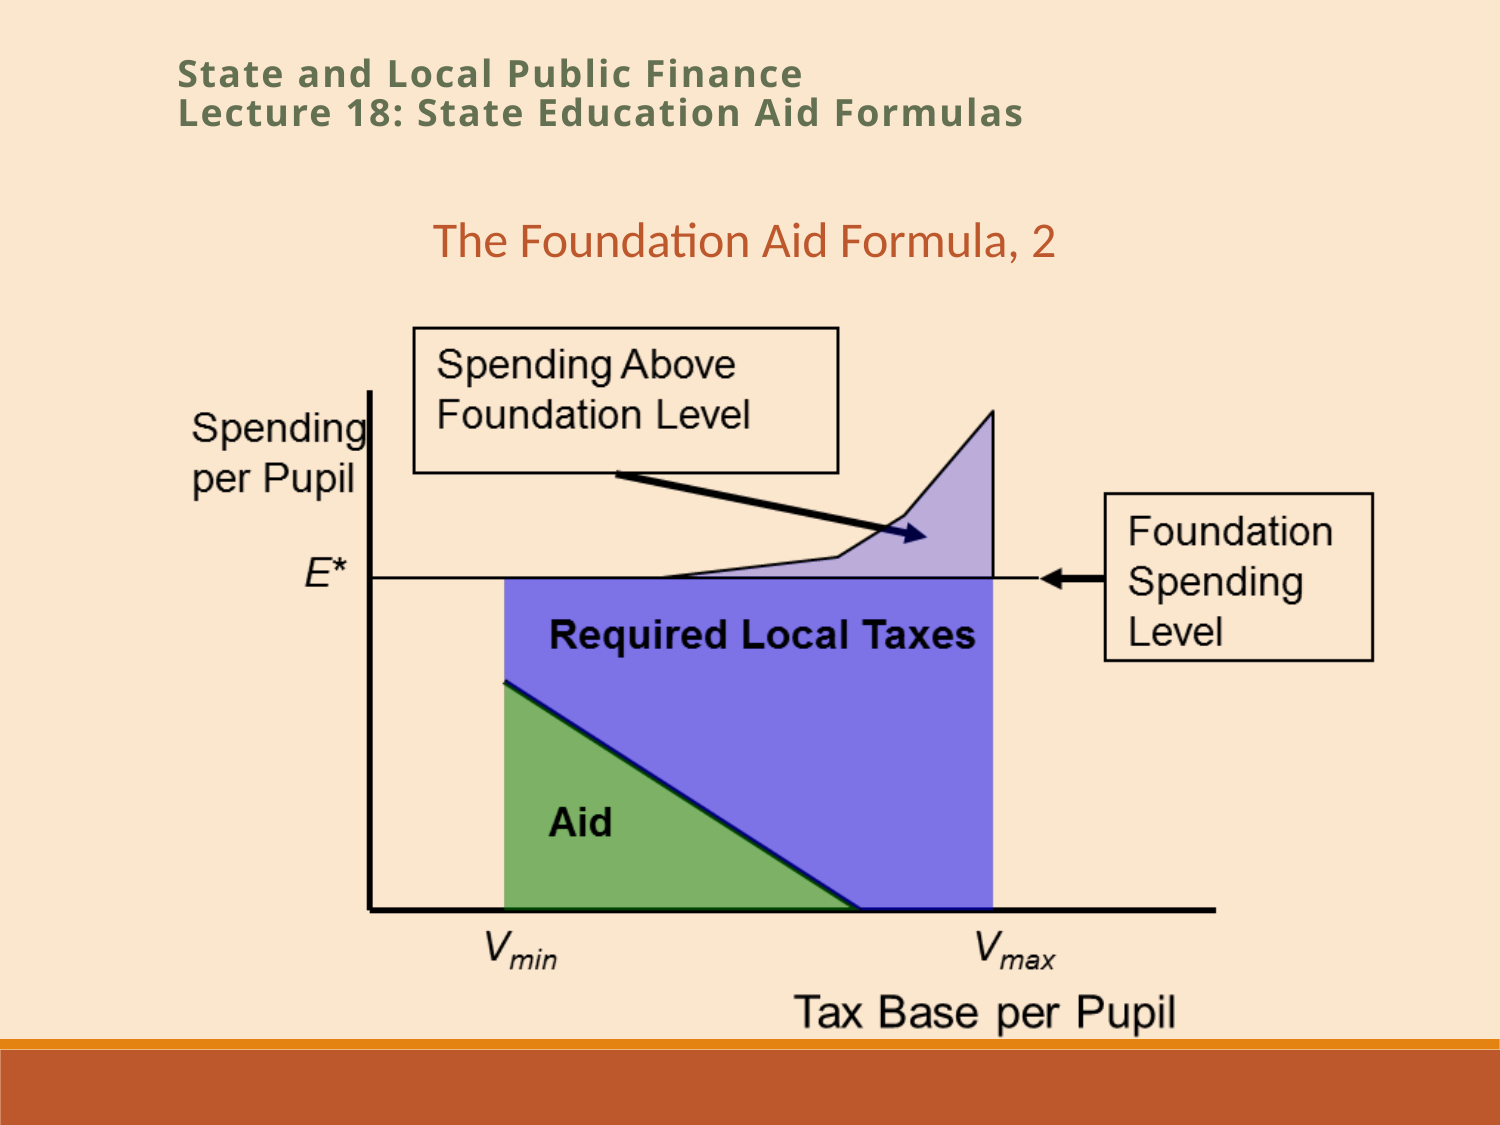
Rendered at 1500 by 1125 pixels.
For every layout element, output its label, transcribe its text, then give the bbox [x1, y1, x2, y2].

text_box State and Local Public Finance Lecture 18: State Education Aid Formulas [162, 50, 1400, 147]
text_box The Foundation Aid Formula, 2 [418, 199, 1125, 275]
picture [146, 286, 1396, 1077]
